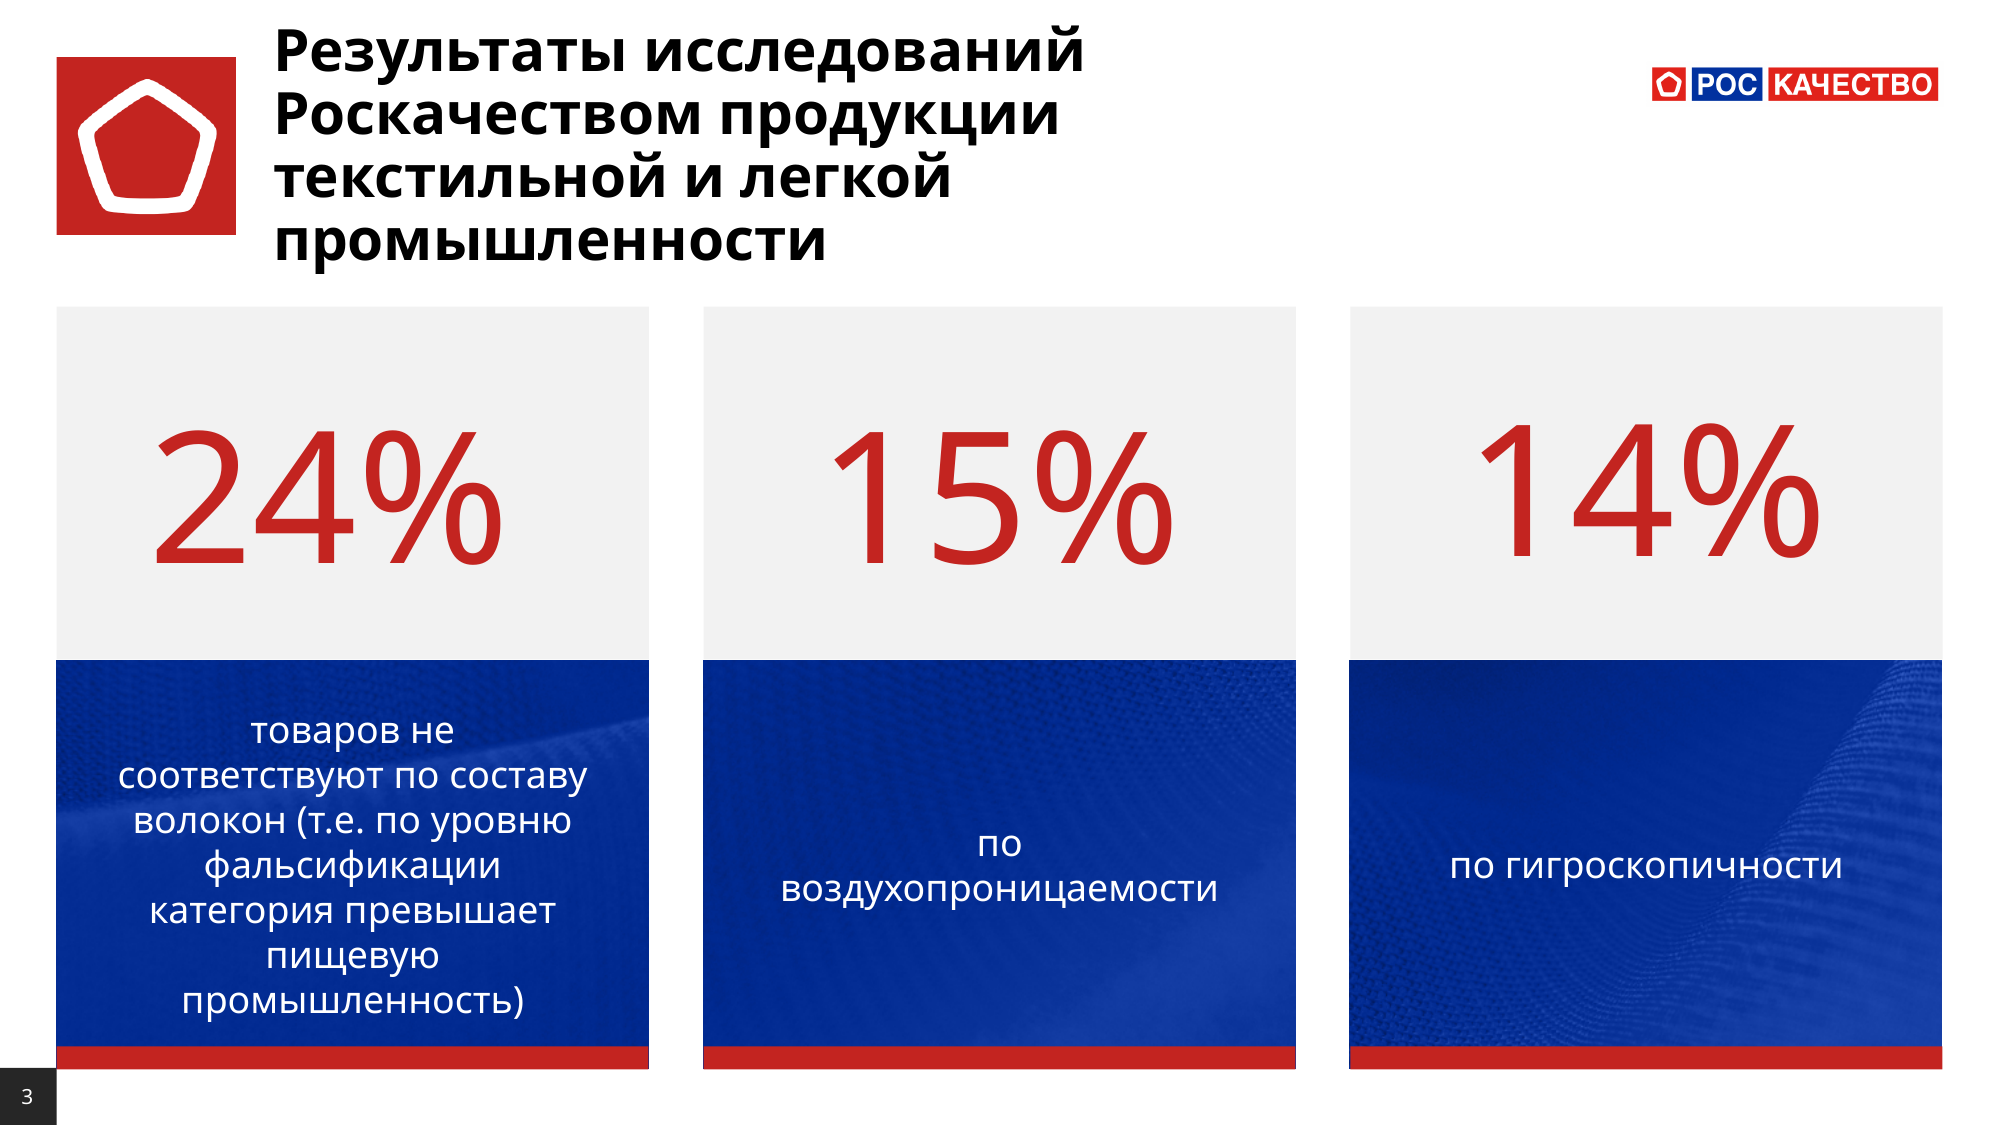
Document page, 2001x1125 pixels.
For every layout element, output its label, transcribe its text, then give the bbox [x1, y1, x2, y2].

text_box 14% [1349, 306, 1944, 660]
picture [1349, 660, 1942, 1069]
picture [56, 660, 649, 1069]
title Результаты исследований Роскачеством продукции текстильной и легкой промышленности [273, 61, 1415, 234]
text_box 15% [702, 306, 1297, 660]
text_box 24% [56, 306, 650, 660]
picture [703, 660, 1296, 1069]
